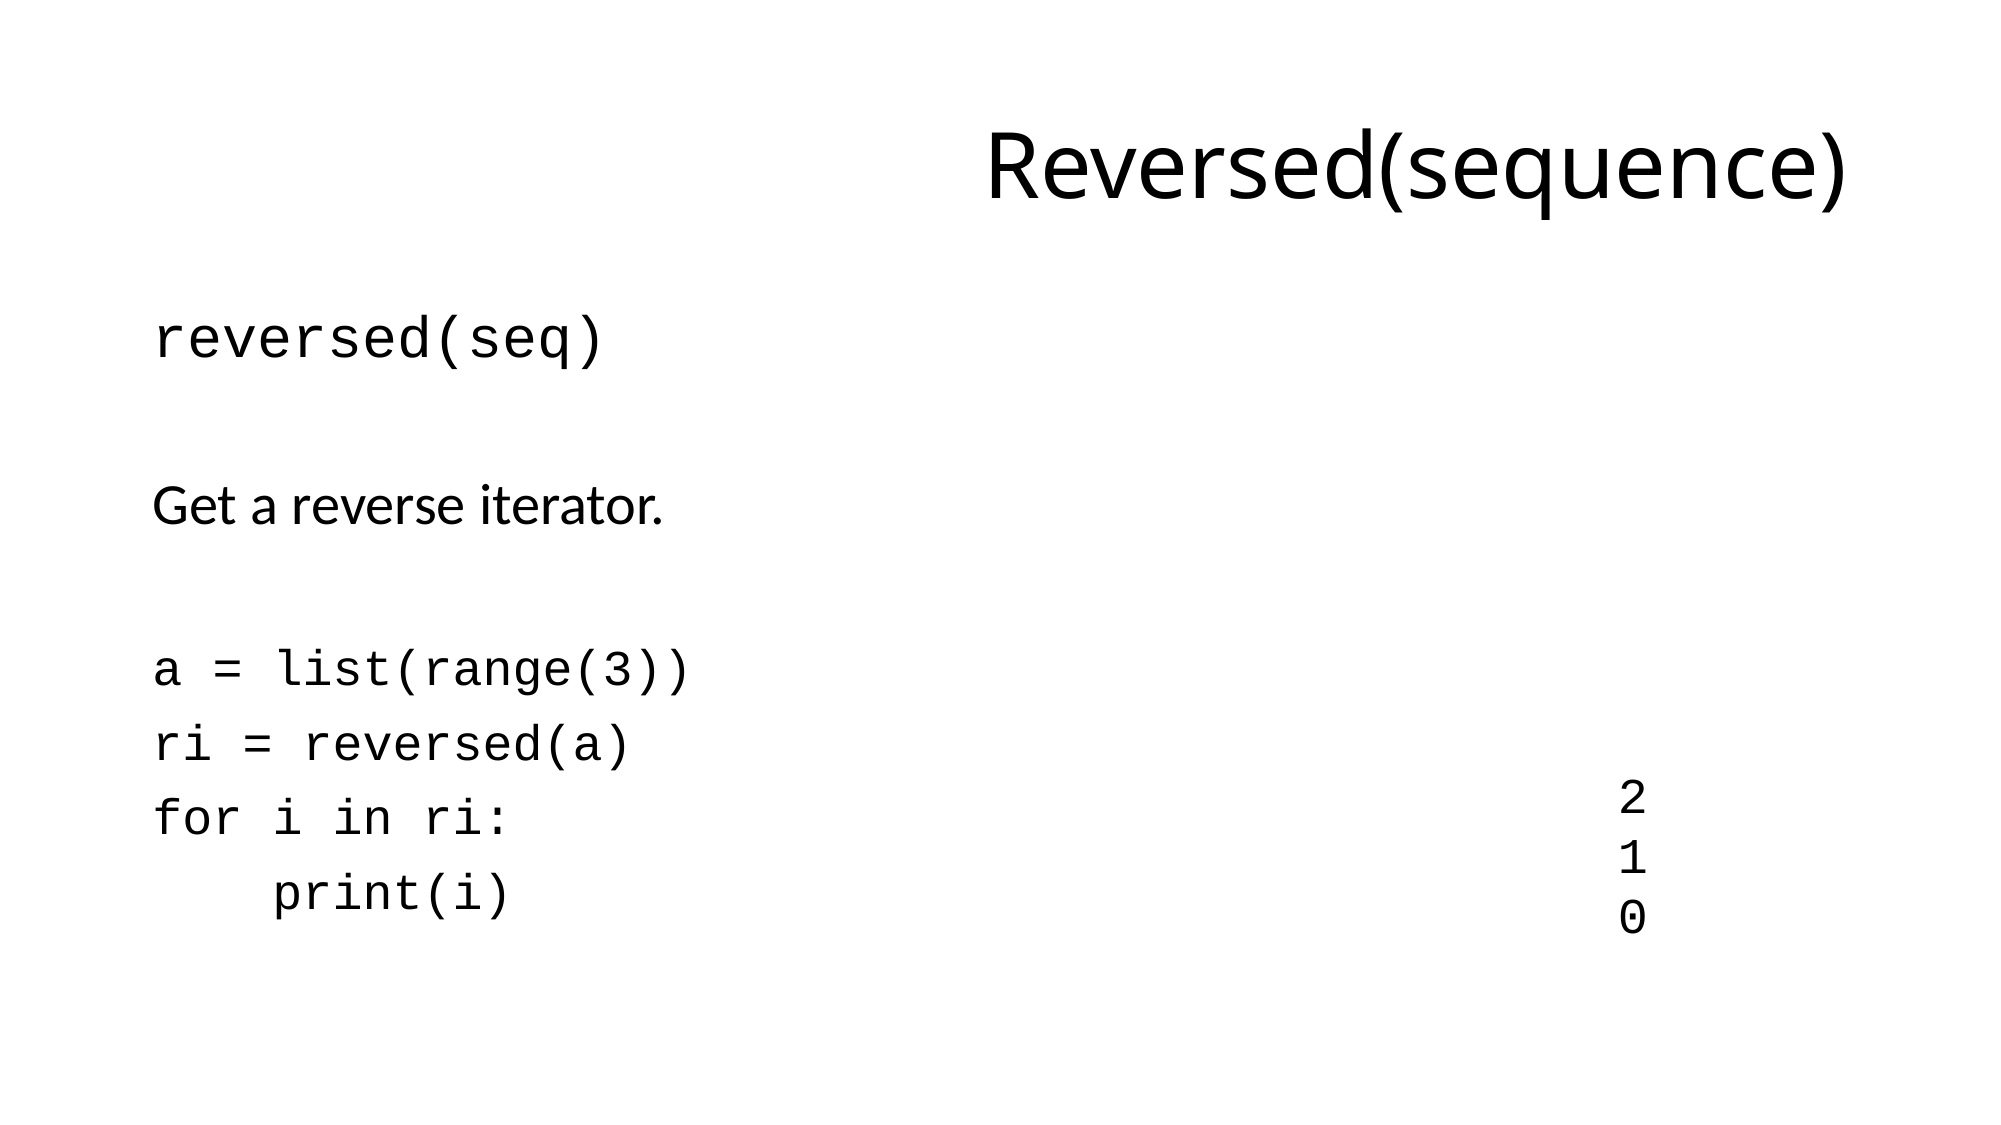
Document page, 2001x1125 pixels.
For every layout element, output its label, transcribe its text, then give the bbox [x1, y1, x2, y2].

title Reversed(sequence) [137, 59, 1863, 278]
text_box 2 1 0 [1603, 756, 1663, 952]
list reversed(seq) Get a reverse iterator. a = list(range(3)) ri = reversed(a) for i in ri: print(i) [137, 299, 1863, 1014]
